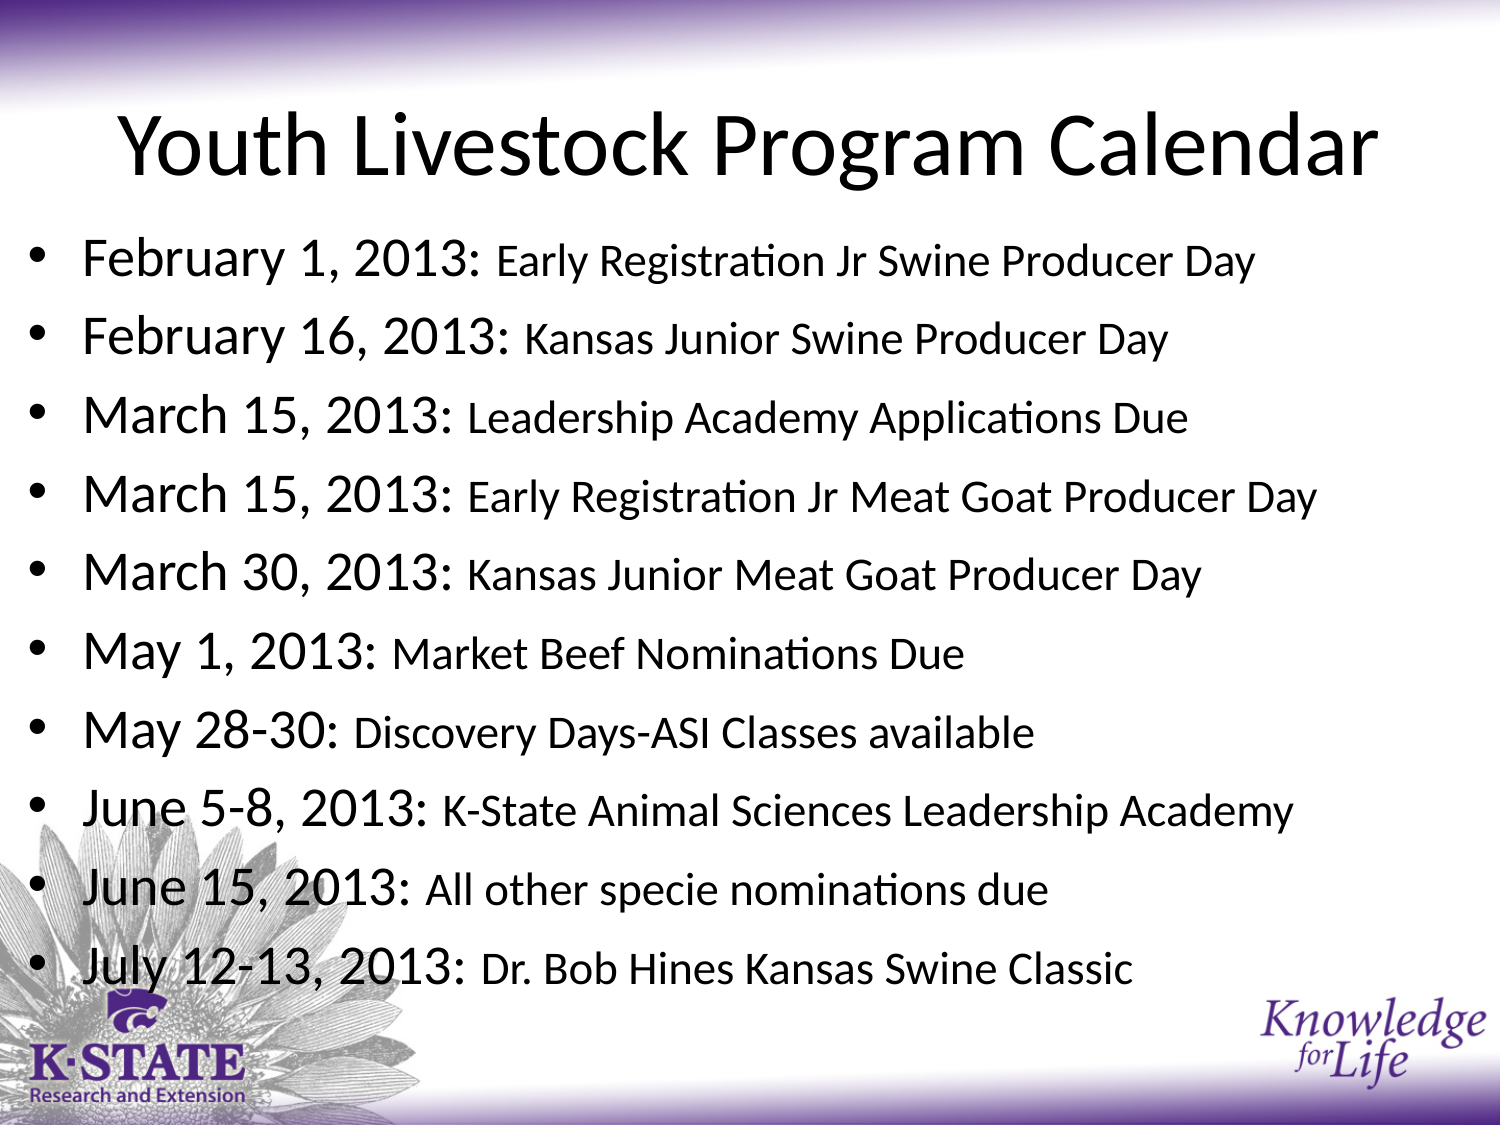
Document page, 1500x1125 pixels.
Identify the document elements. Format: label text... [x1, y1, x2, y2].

picture [0, 0, 1500, 1125]
list February 1, 2013: Early Registration Jr Swine Producer Day February 16, 2013: Kansas Junior Swine Producer Day March 15, 2013: Leadership Academy Applications Due March 15, 2013: Early Registration Jr Meat Goat Producer Day March 30, 2013: Kansas Junior Meat Goat Producer Day May 1, 2013: Market Beef Nominations Due May 28-30: Discovery Days-ASI Classes available June 5-8, 2013: K-State Animal Sciences Leadership Academy June 15, 2013: All other specie nominations due July 12-13, 2013: Dr. Bob Hines Kansas Swine Classic [12, 212, 1488, 1005]
title Youth Livestock Program Calendar [75, 45, 1425, 212]
